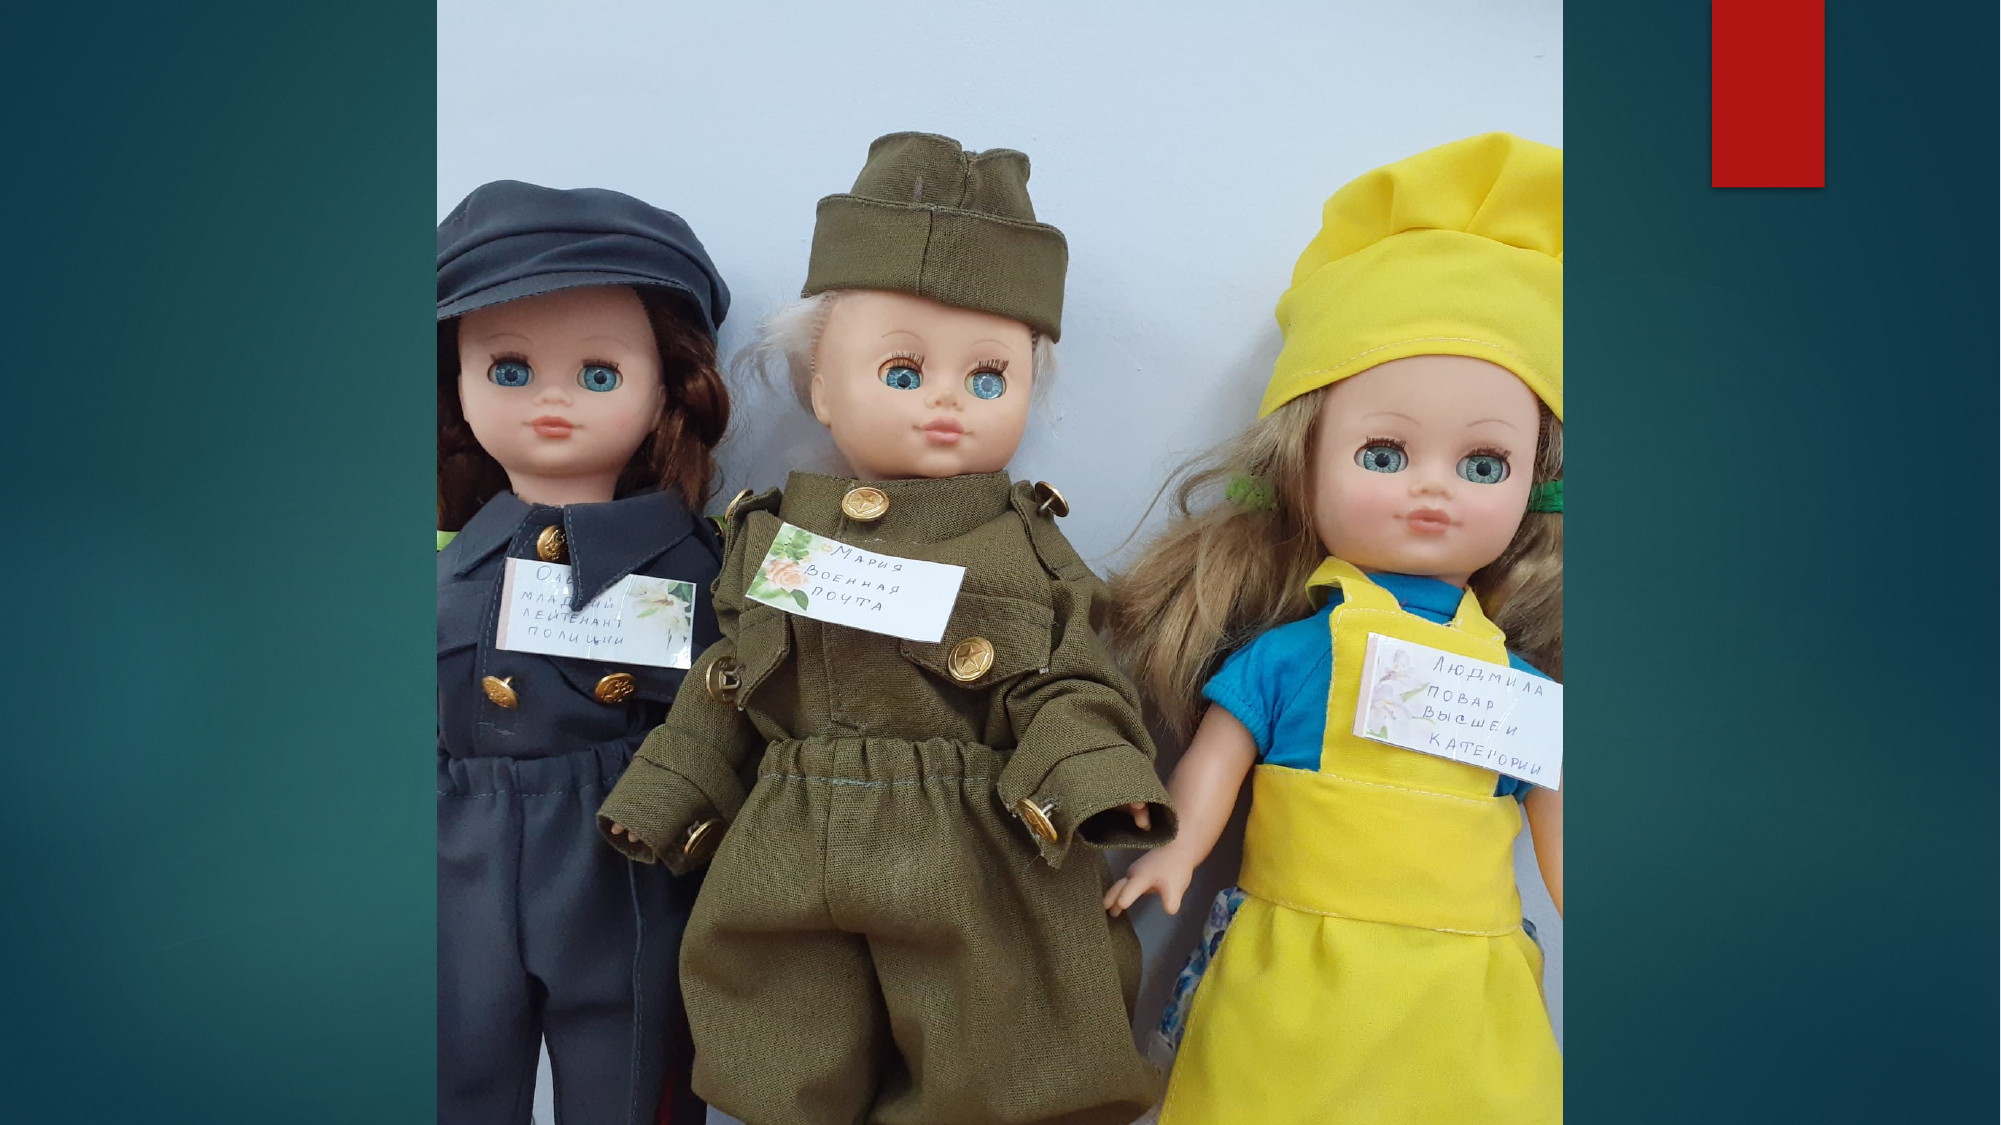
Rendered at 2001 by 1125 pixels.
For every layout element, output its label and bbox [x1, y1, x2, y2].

picture [0, 0, 1576, 1125]
